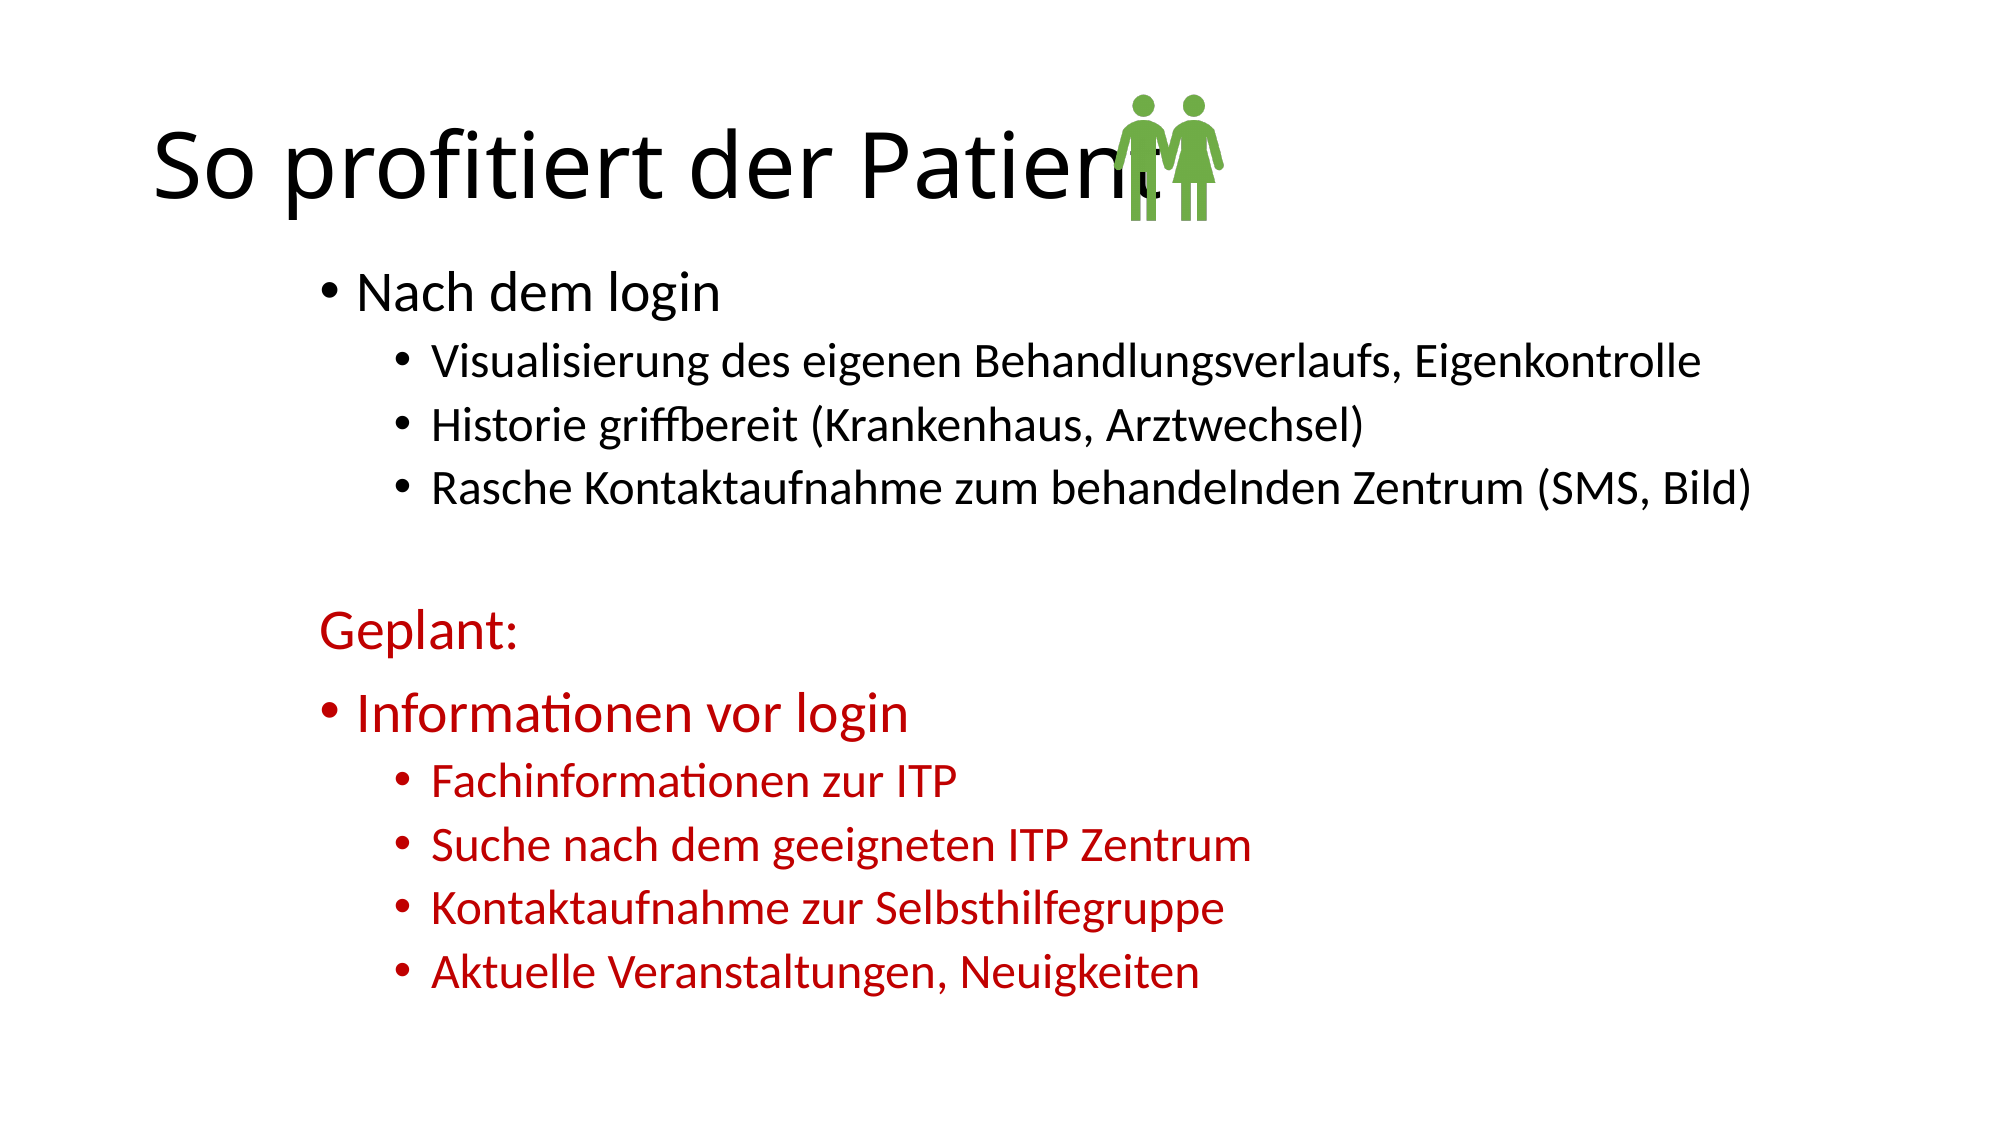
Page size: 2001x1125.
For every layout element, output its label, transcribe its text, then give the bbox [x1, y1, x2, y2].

picture [1093, 82, 1244, 233]
list Nach dem login Visualisierung des eigenen Behandlungsverlaufs, Eigenkontrolle Historie griffbereit (Krankenhaus, Arztwechsel) Rasche Kontaktaufnahme zum behandelnden Zentrum (SMS, Bild) Geplant: Informationen vor login Fachinformationen zur ITP Suche nach dem geeigneten ITP Zentrum Kontaktaufnahme zur Selbsthilfegruppe Aktuelle Veranstaltungen, Neuigkeiten [304, 254, 1863, 1014]
title So profitiert der Patient [137, 59, 1863, 278]
